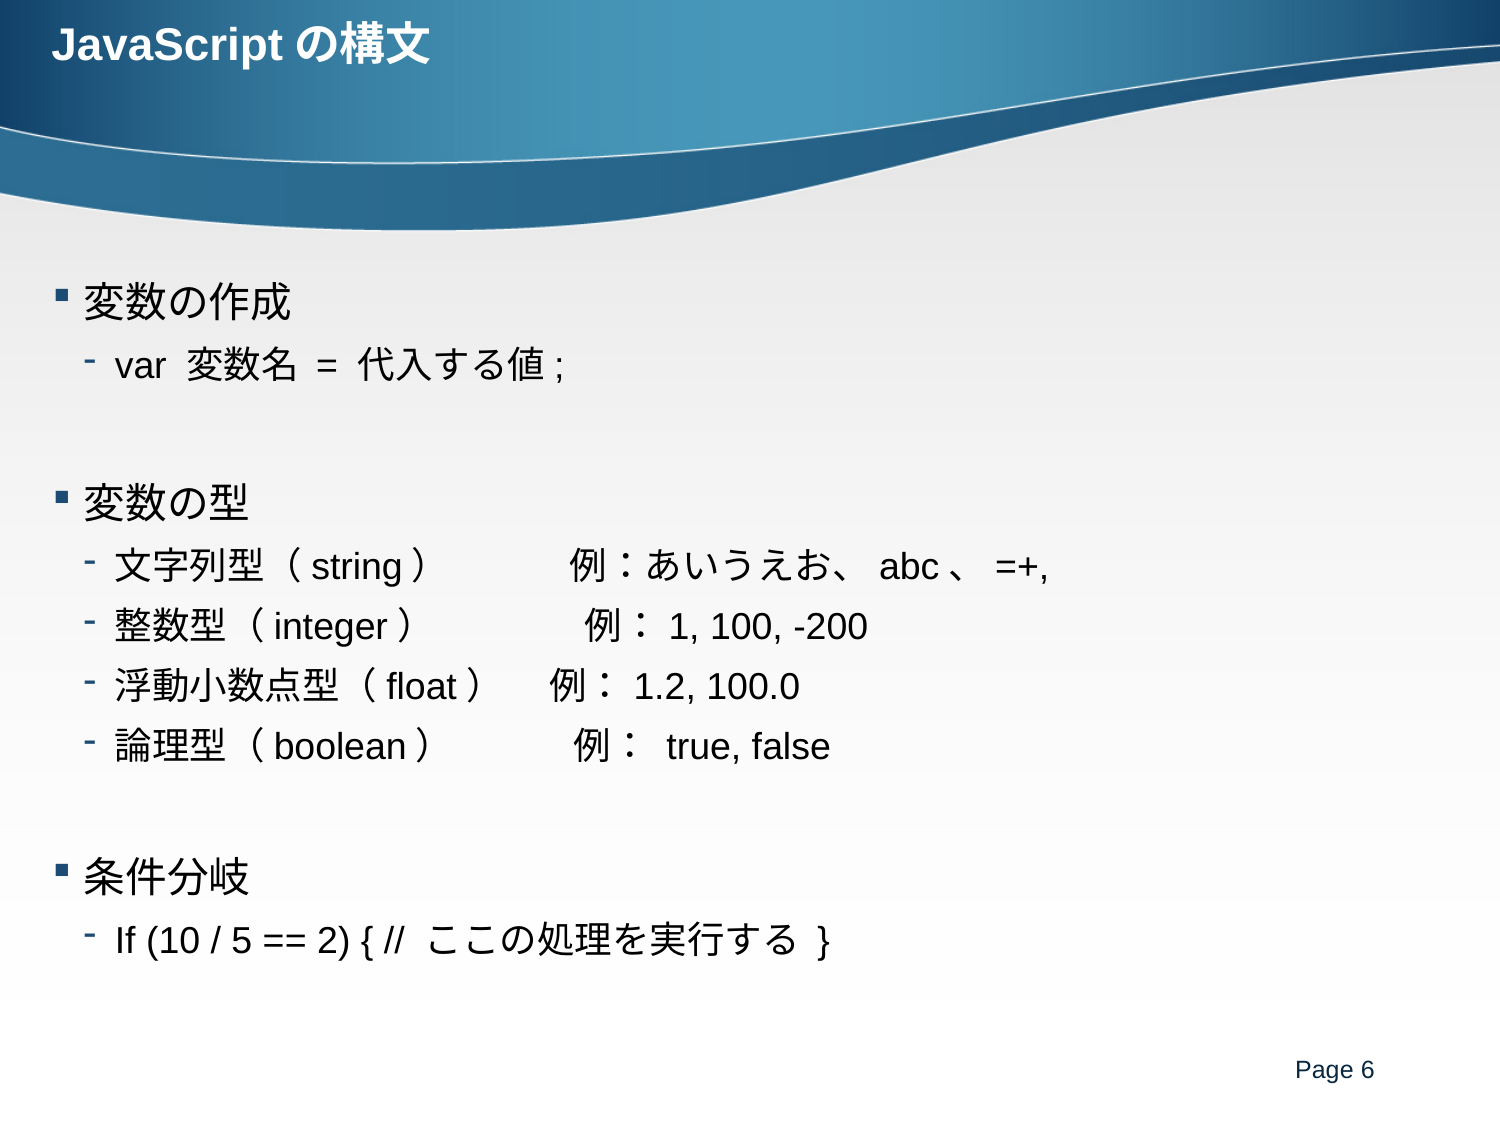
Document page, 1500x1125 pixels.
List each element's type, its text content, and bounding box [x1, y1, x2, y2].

list 変数の作成 var 変数名 = 代入する値; 変数の型 文字列型（string） 例：あいうえお、abc、=+, 整数型（integer） 例：1, 100, -200 浮動小数点型（float） 例：1.2, 100.0 論理型（boolean） 例： true, false 条件分岐 If (10 / 5 == 2) { // ここの処理を実行する } [52, 268, 1451, 1046]
title JavaScriptの構文 [51, 10, 1085, 110]
picture [0, 0, 1500, 1125]
footer Page 6 [1280, 1045, 1451, 1087]
